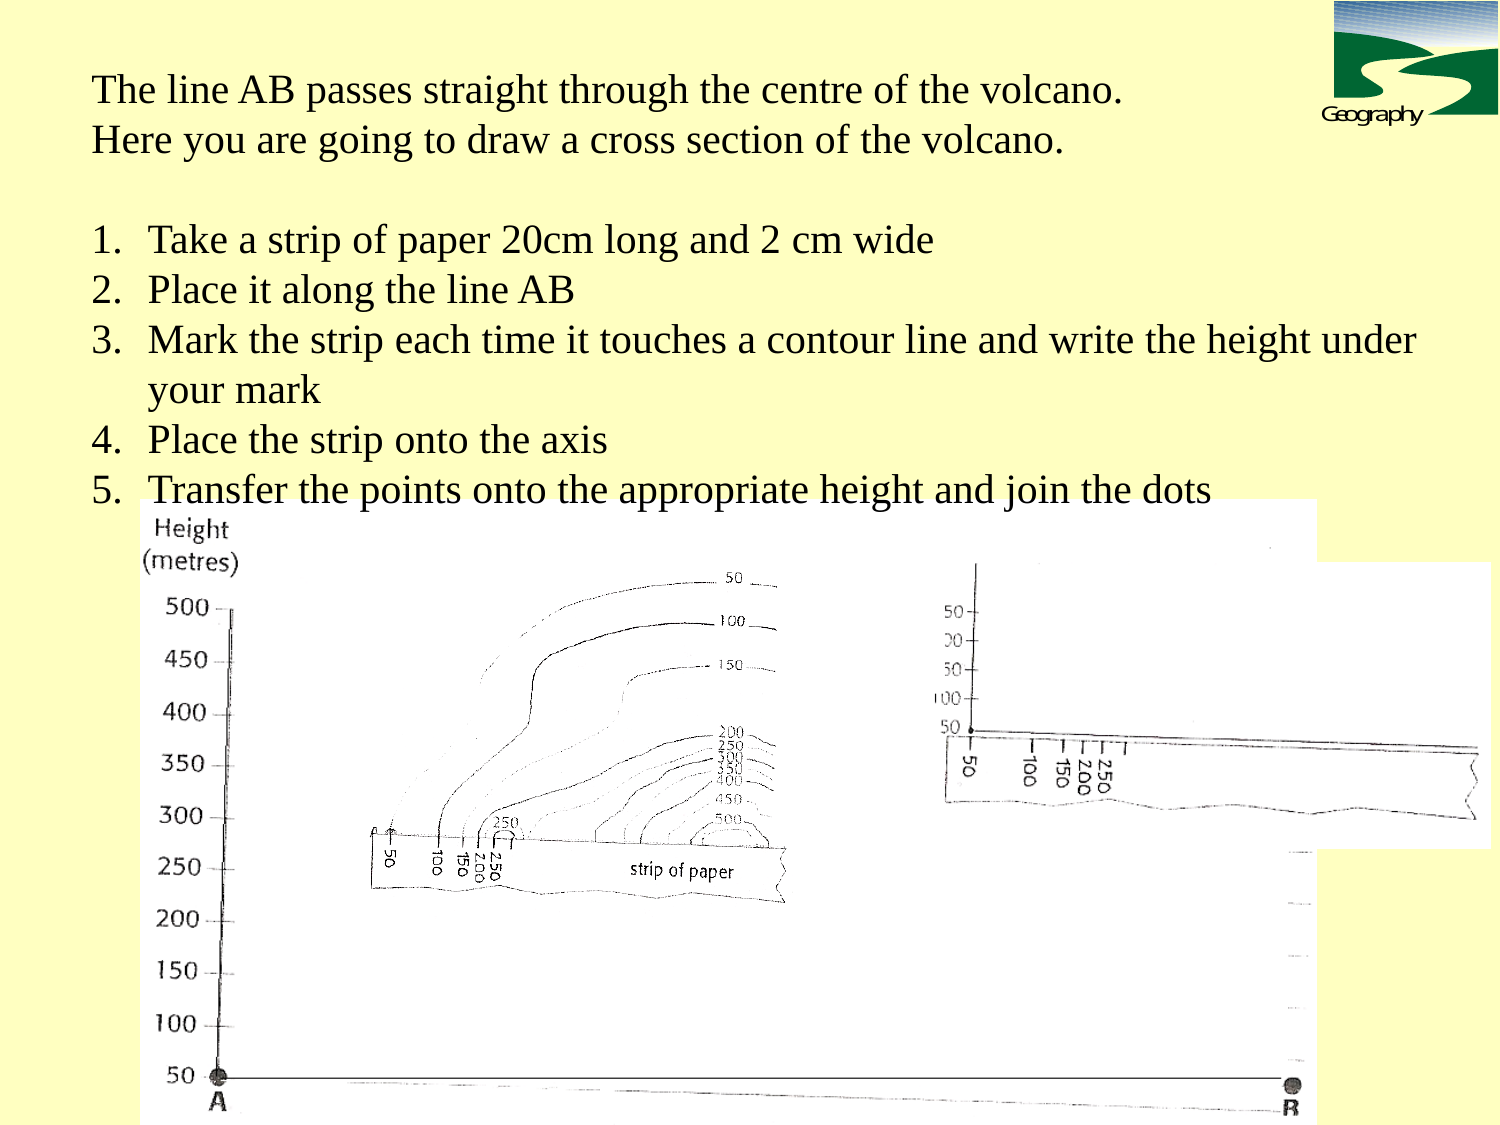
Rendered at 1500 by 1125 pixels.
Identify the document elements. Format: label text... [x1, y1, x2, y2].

text_box The line AB passes straight through the centre of the volcano. Here you are going to draw a cross section of the volcano. Take a strip of paper 20cm long and 2 cm wide Place it along the line AB Mark the strip each time it touches a contour line and write the height under your mark Place the strip onto the axis Transfer the points onto the appropriate height and join the dots [76, 54, 1448, 520]
picture [140, 499, 1492, 1125]
